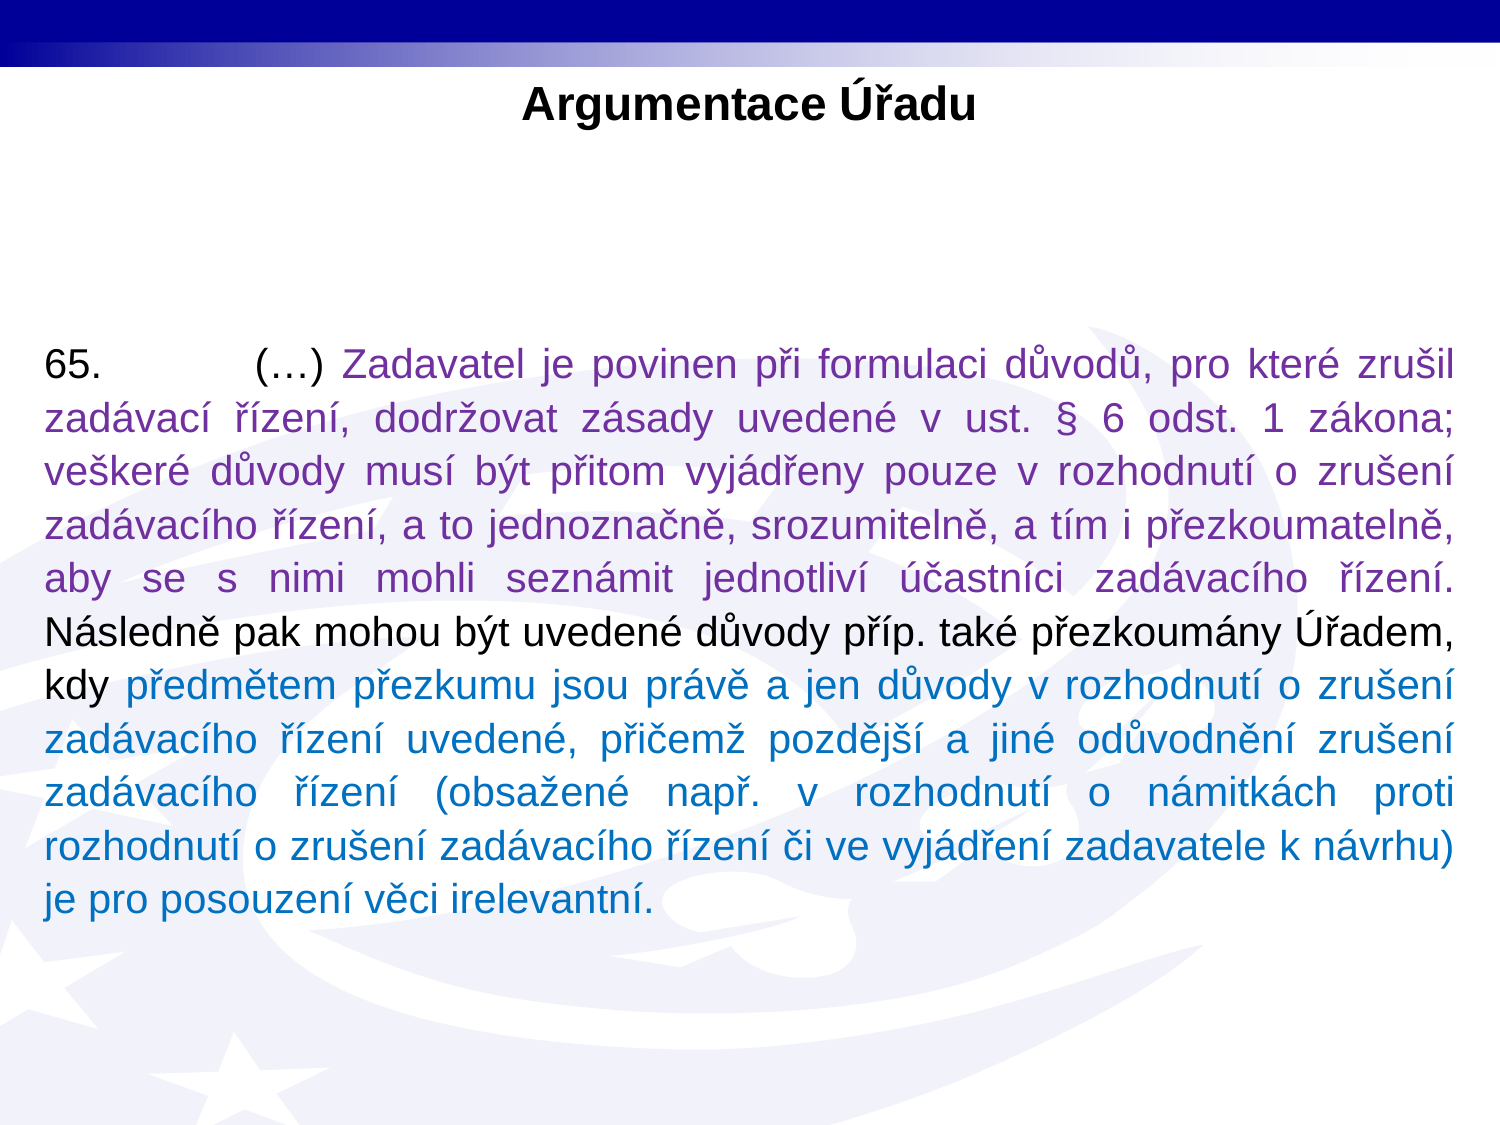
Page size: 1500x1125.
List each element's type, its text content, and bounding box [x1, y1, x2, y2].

text_box 65. (…) Zadavatel je povinen při formulaci důvodů, pro které zrušil zadávací řízení, dodržovat zásady uvedené v ust. § 6 odst. 1 zákona; veškeré důvody musí být přitom vyjádřeny pouze v rozhodnutí o zrušení zadávacího řízení, a to jednoznačně, srozumitelně, a tím i přezkoumatelně, aby se s nimi mohli seznámit jednotliví účastníci zadávacího řízení. Následně pak mohou být uvedené důvody příp. také přezkoumány Úřadem, kdy předmětem přezkumu jsou právě a jen důvody v rozhodnutí o zrušení zadávacího řízení uvedené, přičemž pozdější a jiné odůvodnění zrušení zadávacího řízení (obsažené např. v rozhodnutí o námitkách proti rozhodnutí o zrušení zadávacího řízení či ve vyjádření zadavatele k návrhu) je pro posouzení věci irelevantní. [29, 326, 1471, 930]
text_box Argumentace Úřadu [29, 66, 1471, 130]
